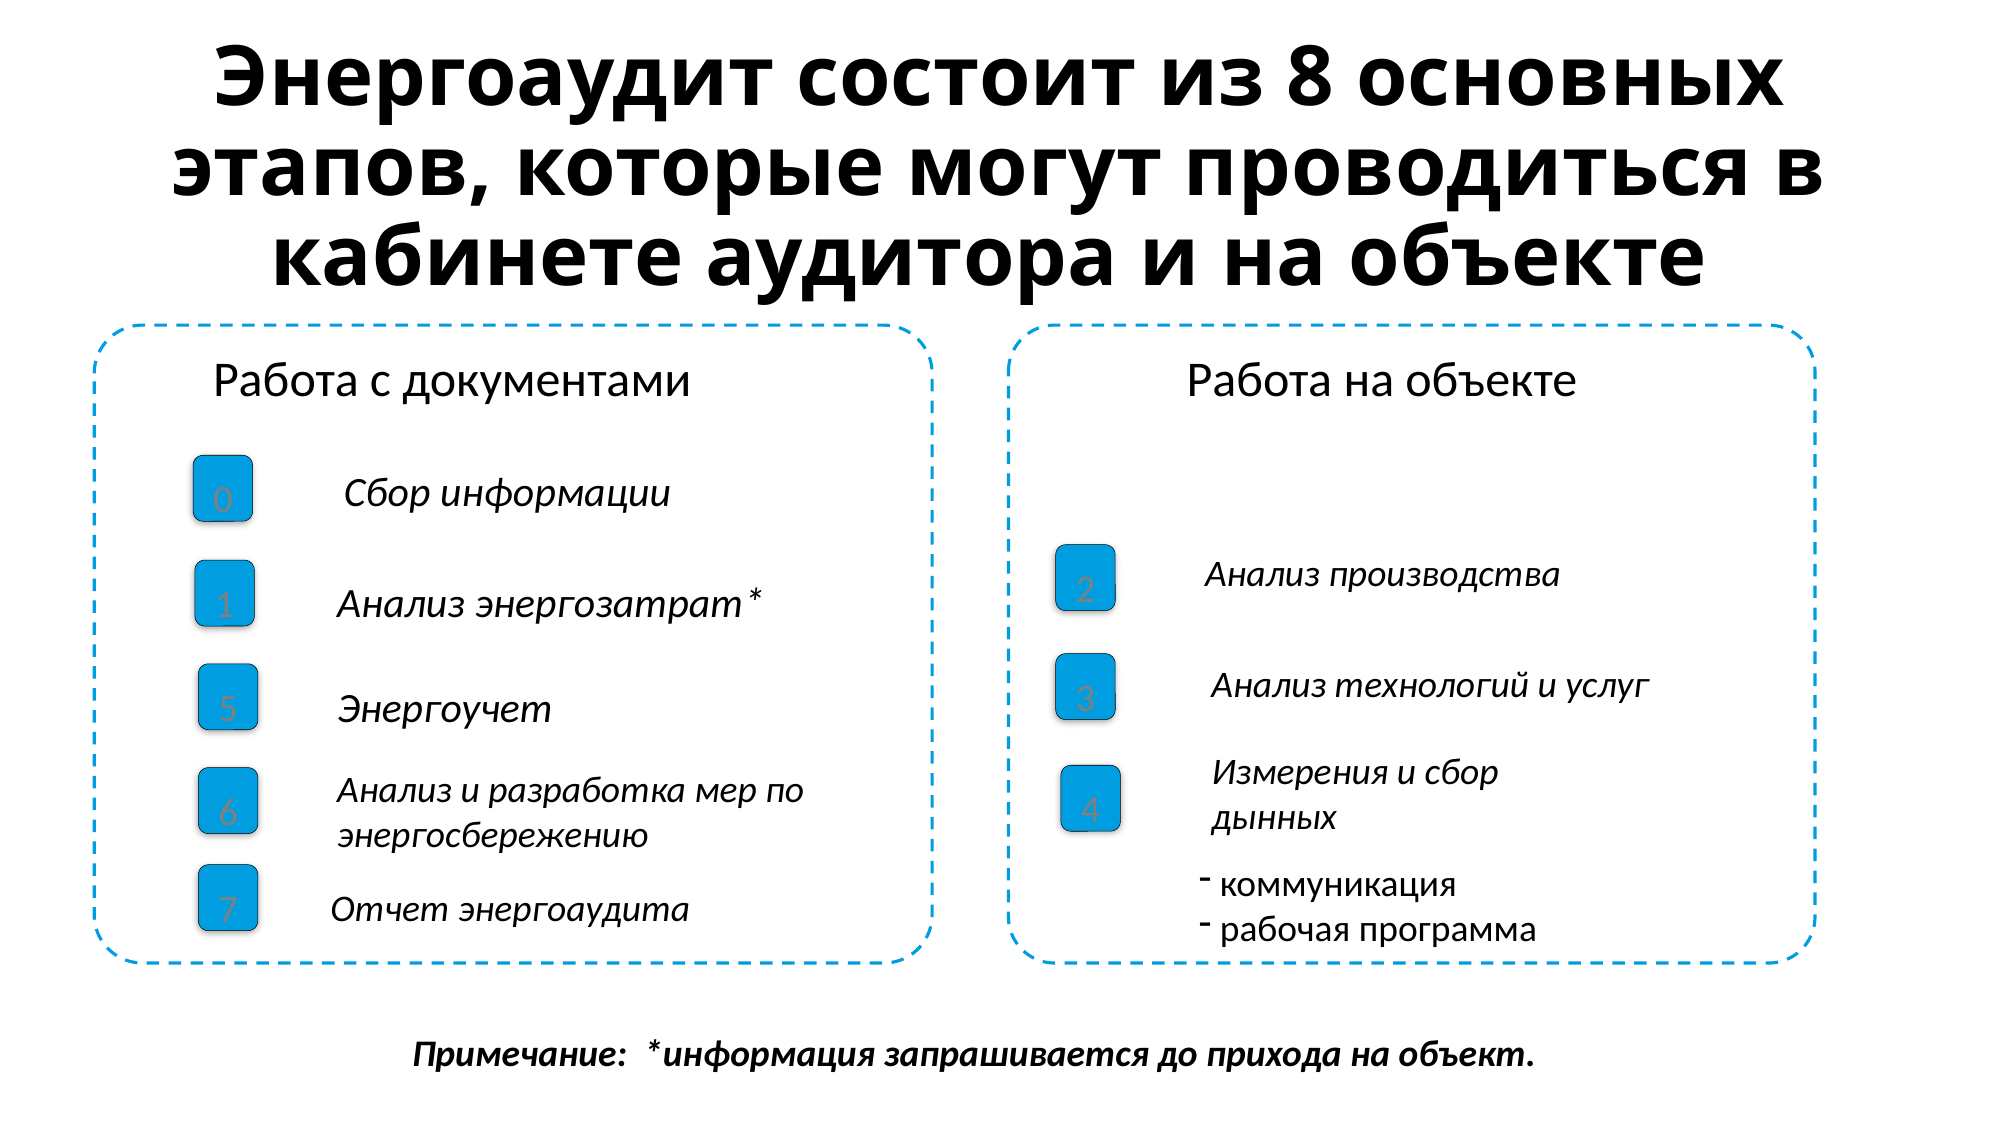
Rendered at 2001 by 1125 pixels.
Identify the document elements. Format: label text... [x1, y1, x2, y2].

text_box 1 [194, 560, 255, 627]
text_box Отчет энергоаудита [315, 876, 765, 937]
text_box Сбор информации [328, 457, 779, 522]
text_box Измерения и сбор дынных [1196, 739, 1646, 846]
text_box Анализ энергозатрат* [322, 568, 890, 634]
text_box 6 [198, 767, 258, 834]
text_box Анализ и разработка мер по энергосбережению [322, 757, 955, 864]
text_box коммуникация рабочая программа [1183, 851, 1640, 956]
title Энергоаудит состоит из 8 основных этапов, которые могут проводиться в кабинете аудитoра и на объекте [137, 23, 1863, 314]
text_box 5 [198, 663, 258, 730]
text_box 7 [198, 864, 258, 931]
text_box Анализ технологий и услуг [1196, 652, 1670, 738]
text_box 0 [193, 455, 253, 522]
text_box Анализ производства [1190, 541, 1640, 611]
text_box Работа на объекте [1008, 325, 1816, 964]
text_box Работа с документами [94, 325, 933, 964]
text_box Примечание: *информация запрашивается до прихода на объект. [397, 1021, 1591, 1081]
text_box Энергоучет [322, 673, 865, 739]
